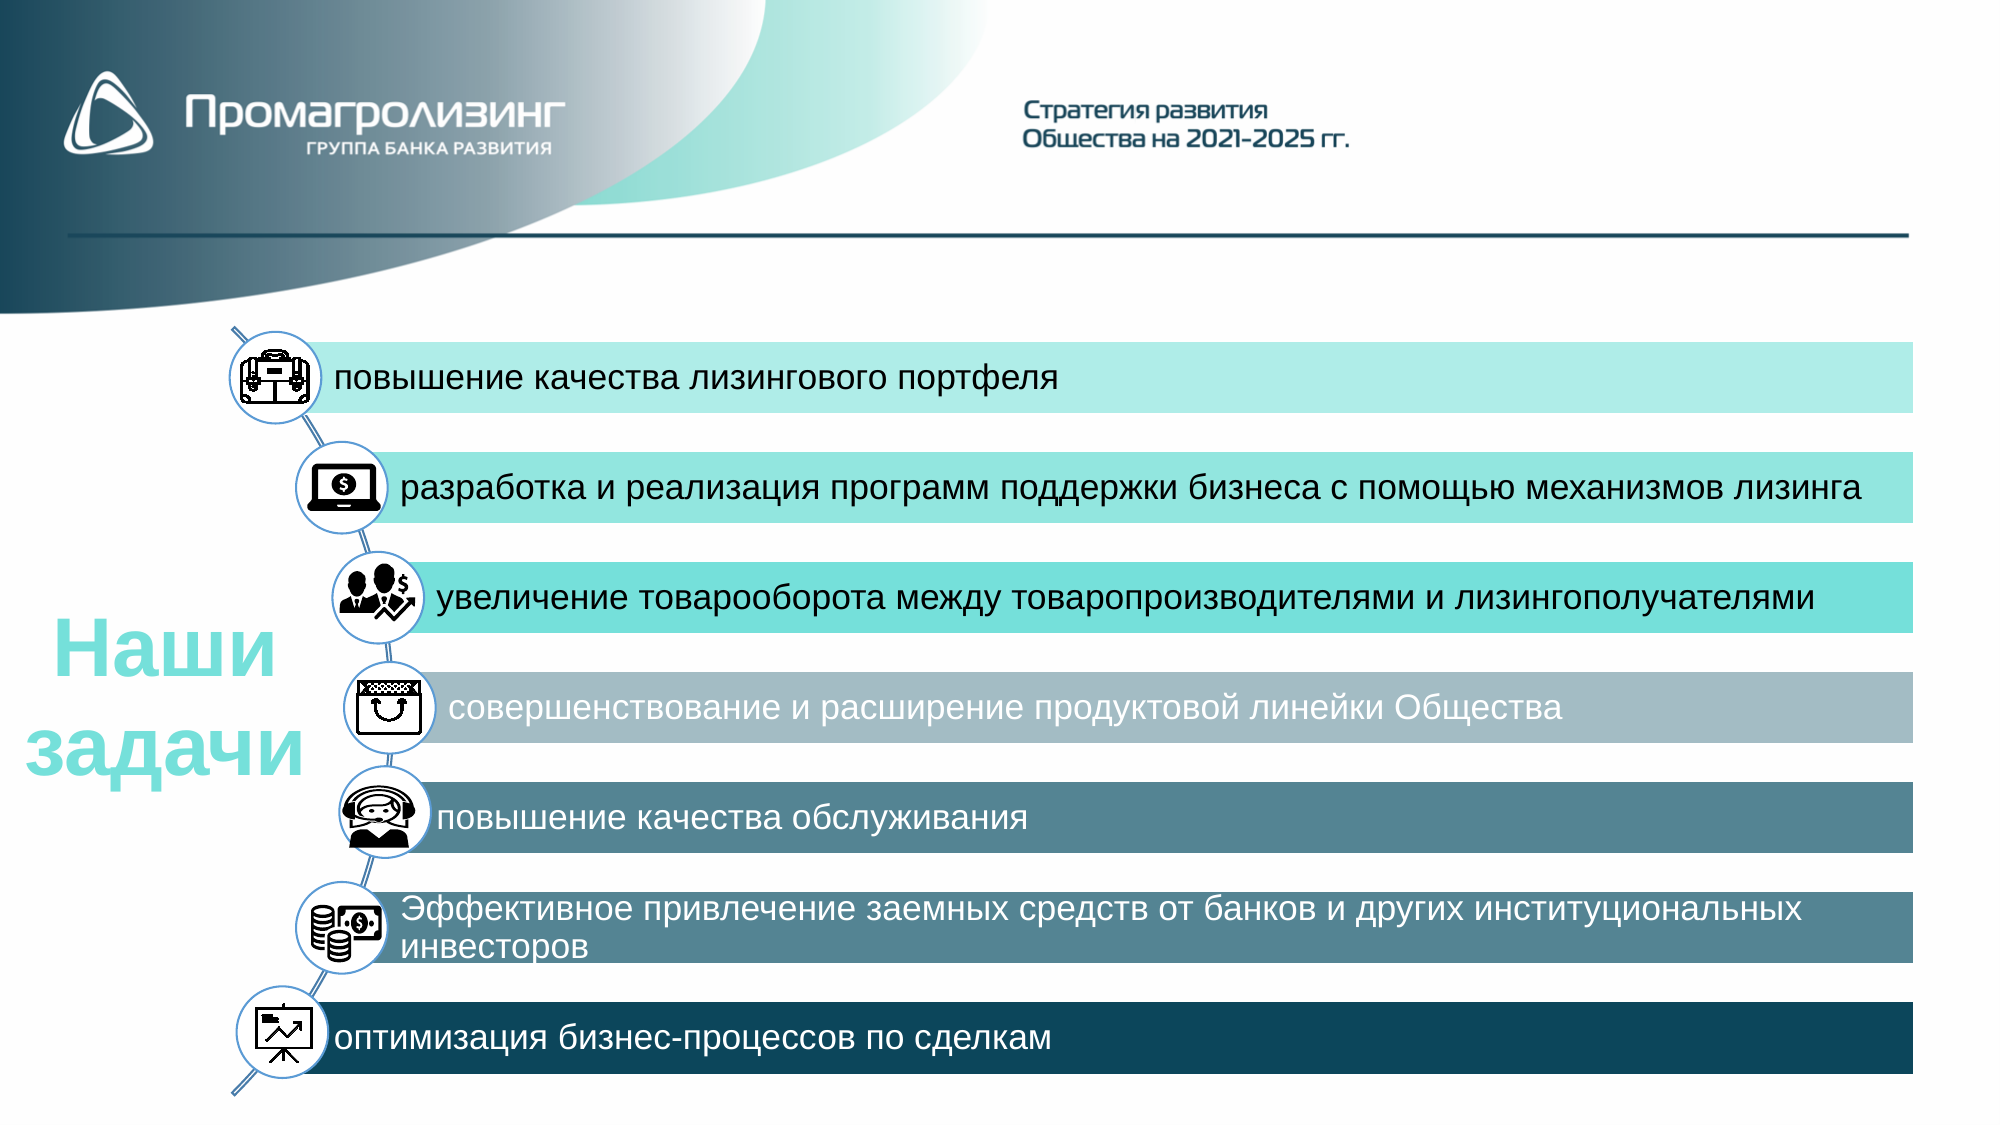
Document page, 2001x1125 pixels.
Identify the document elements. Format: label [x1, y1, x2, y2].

text_box [339, 563, 416, 622]
text_box [356, 680, 422, 735]
text_box [255, 1003, 313, 1063]
text_box [0, 167, 1915, 1125]
text_box [342, 785, 416, 848]
text_box [311, 904, 382, 963]
picture [0, 0, 2000, 1125]
text_box [240, 349, 310, 404]
